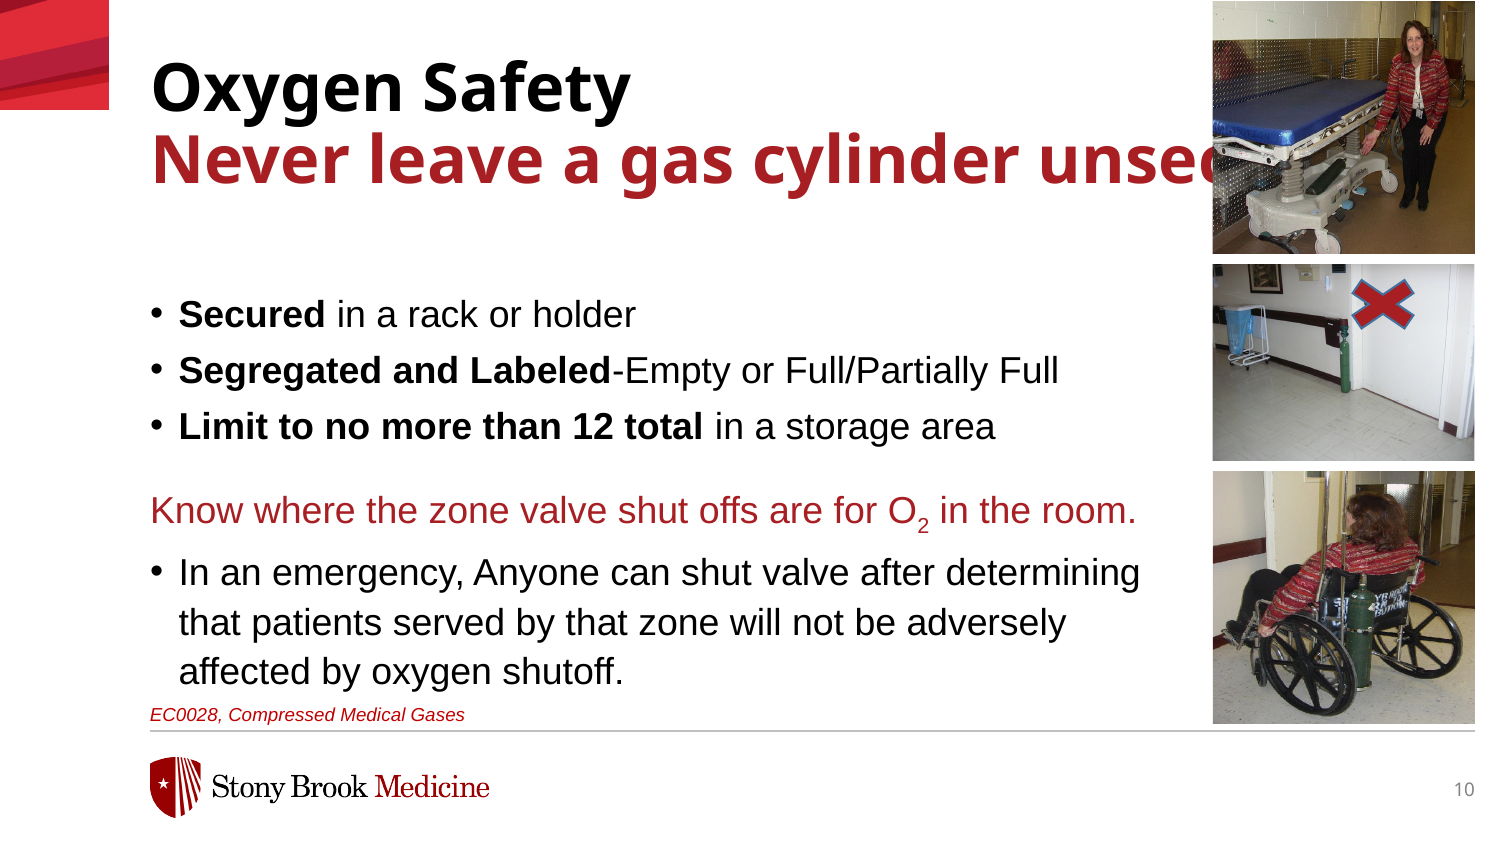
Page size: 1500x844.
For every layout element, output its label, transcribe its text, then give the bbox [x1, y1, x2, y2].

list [1212, 471, 1475, 724]
list Oxygen Safety Never leave a gas cylinder unsecured! [150, 51, 1212, 222]
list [1212, 1, 1475, 254]
list EC0028, Compressed Medical Gases [149, 696, 738, 726]
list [1212, 264, 1475, 461]
list Secured in a rack or holder Segregated and Labeled-Empty or Full/Partially Full Limit to no more than 12 total in a storage area Know where the zone valve shut offs are for O2 in the room. In an emergency, Anyone can shut valve after determining that patients served by that zone will not be adversely affected by oxygen shutoff. [150, 234, 1188, 672]
picture [150, 757, 489, 818]
picture [0, 0, 109, 110]
slide_number 10 [1437, 768, 1475, 814]
